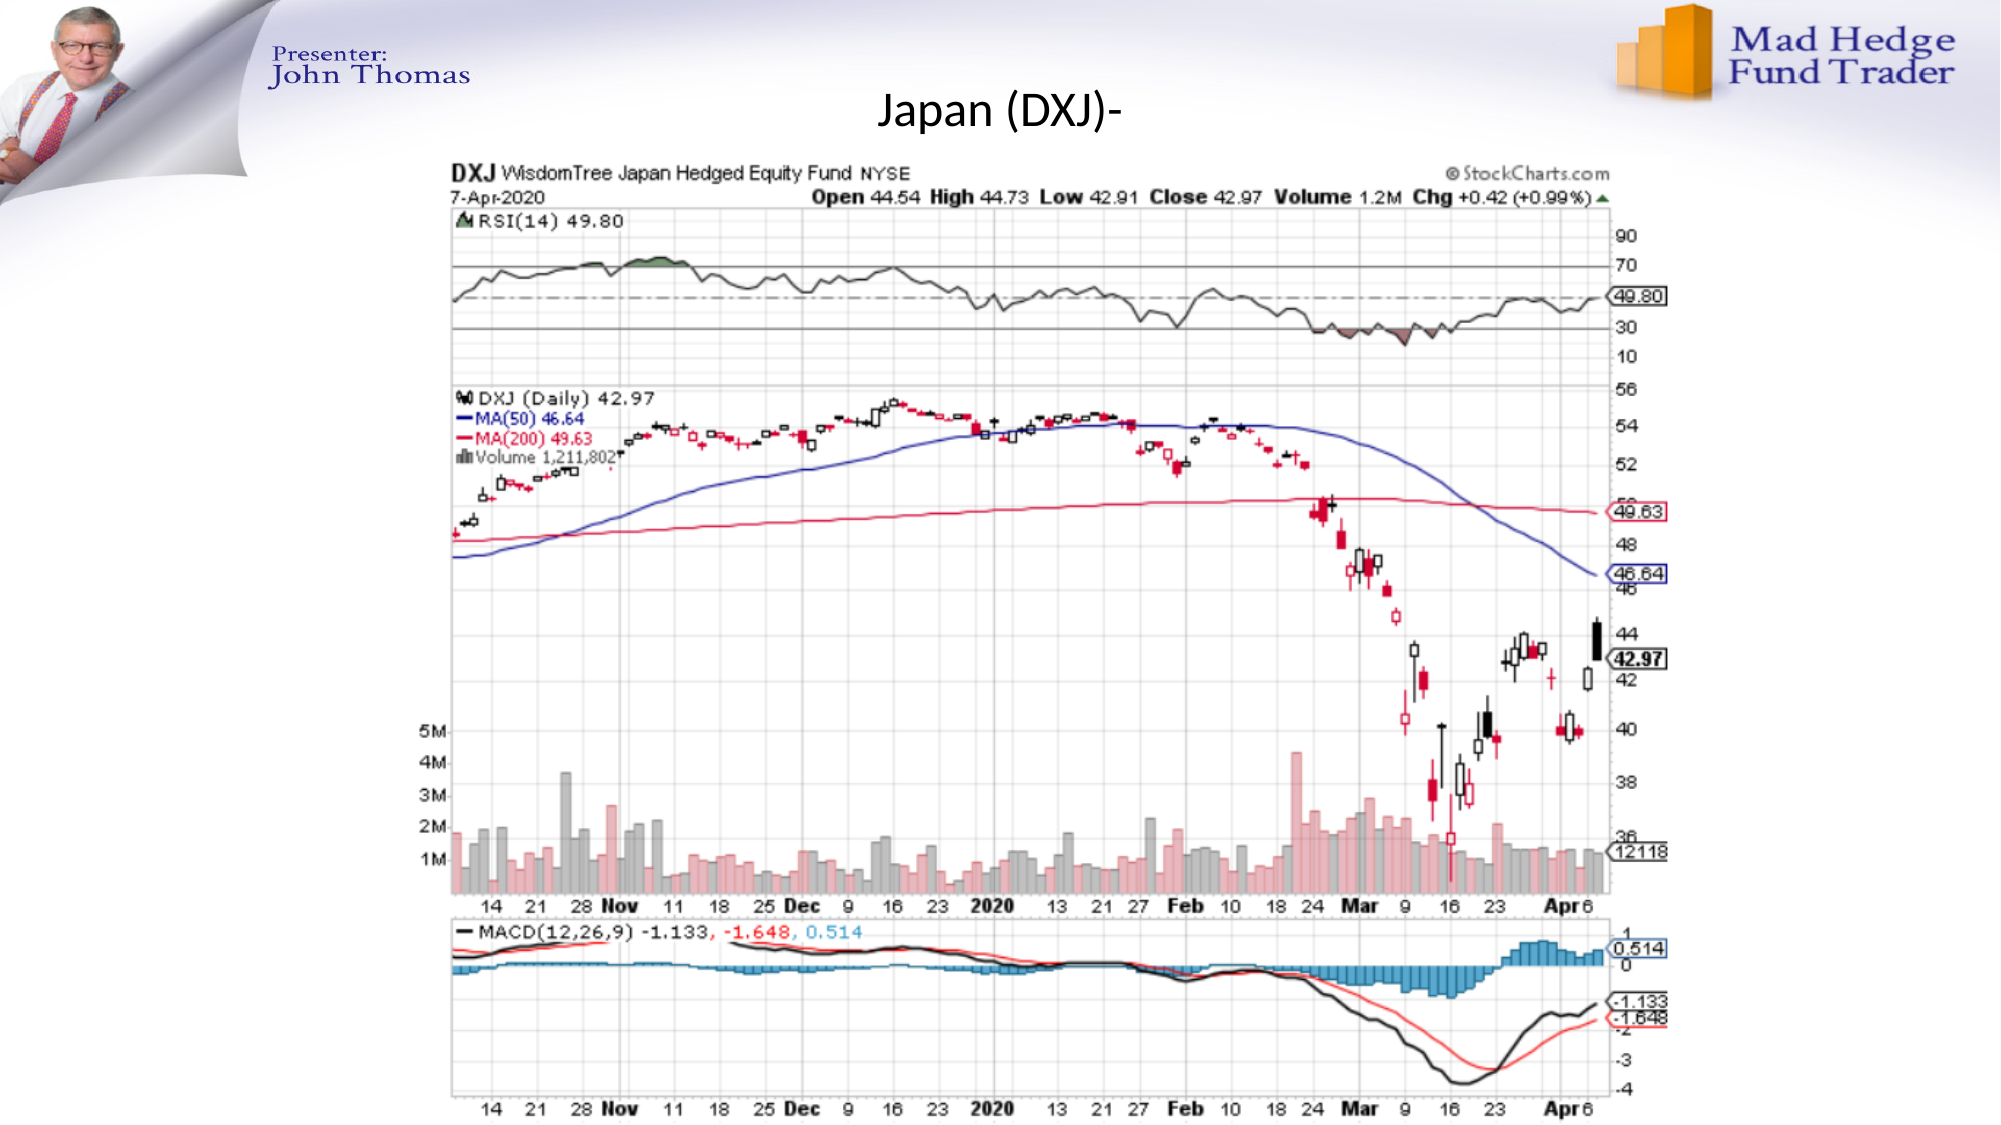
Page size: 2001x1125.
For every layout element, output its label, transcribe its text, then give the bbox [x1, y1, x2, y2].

title Japan (DXJ)- [324, 50, 1675, 213]
picture [0, 0, 2000, 1125]
